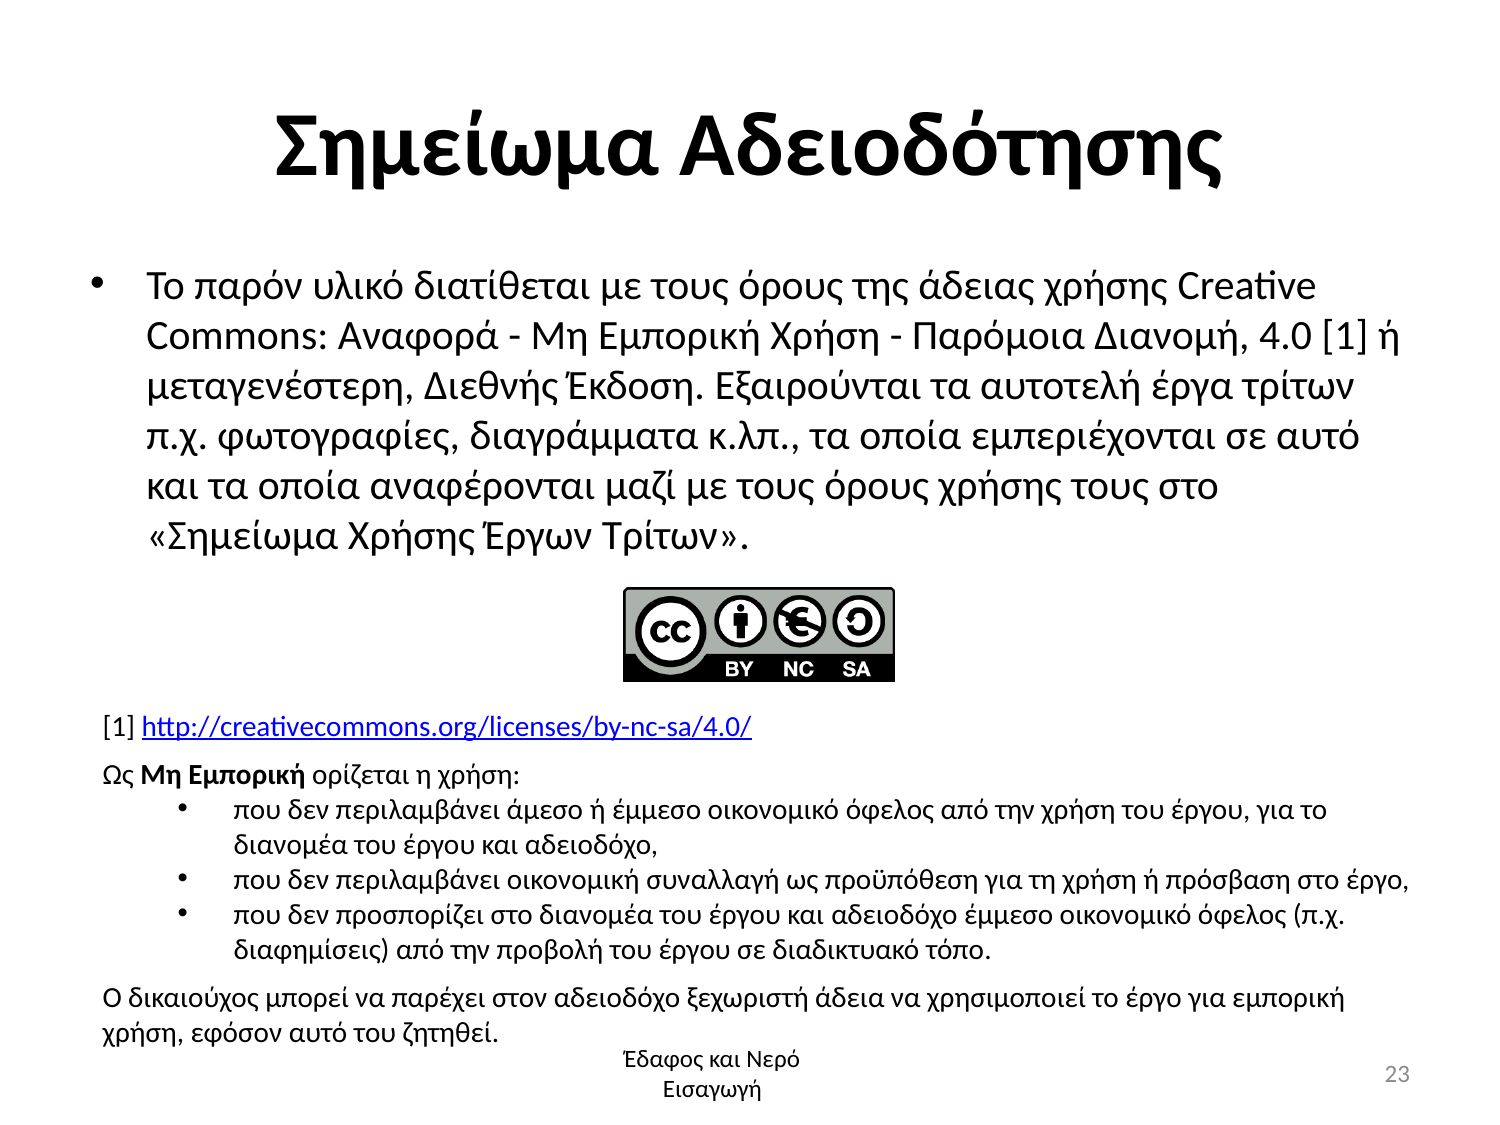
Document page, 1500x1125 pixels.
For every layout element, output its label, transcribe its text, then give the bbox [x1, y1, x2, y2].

slide_number 23 [1074, 1042, 1425, 1103]
text_box [1] http://creativecommons.org/licenses/by-nc-sa/4.0/ Ως Μη Εμπορική ορίζεται η χρήση: που δεν περιλαμβάνει άμεσο ή έμμεσο οικονομικό όφελος από την χρήση του έργου, για το διανομέα του έργου και αδειοδόχο, που δεν περιλαμβάνει οικονομική συναλλαγή ως προϋπόθεση για τη χρήση ή πρόσβαση στο έργο, που δεν προσπορίζει στο διανομέα του έργου και αδειοδόχο έμμεσο οικονομικό όφελος (π.χ. διαφημίσεις) από την προβολή του έργου σε διαδικτυακό τόπο. Ο δικαιούχος μπορεί να παρέχει στον αδειοδόχο ξεχωριστή άδεια να χρησιμοποιεί το έργο για εμπορική χρήση, εφόσον αυτό του ζητηθεί. [87, 692, 1438, 1063]
title Σημείωμα Αδειοδότησης [75, 45, 1425, 233]
list Το παρόν υλικό διατίθεται με τους όρους της άδειας χρήσης Creative Commons: Αναφορά - Μη Εμπορική Χρήση - Παρόμοια Διανομή, 4.0 [1] ή μεταγενέστερη, Διεθνής Έκδοση. Εξαιρούνται τα αυτοτελή έργα τρίτων π.χ. φωτογραφίες, διαγράμματα κ.λπ., τα οποία εμπεριέχονται σε αυτό και τα οποία αναφέρονται μαζί με τους όρους χρήσης τους στο «Σημείωμα Χρήσης Έργων Τρίτων». [75, 249, 1425, 563]
picture [623, 587, 895, 683]
